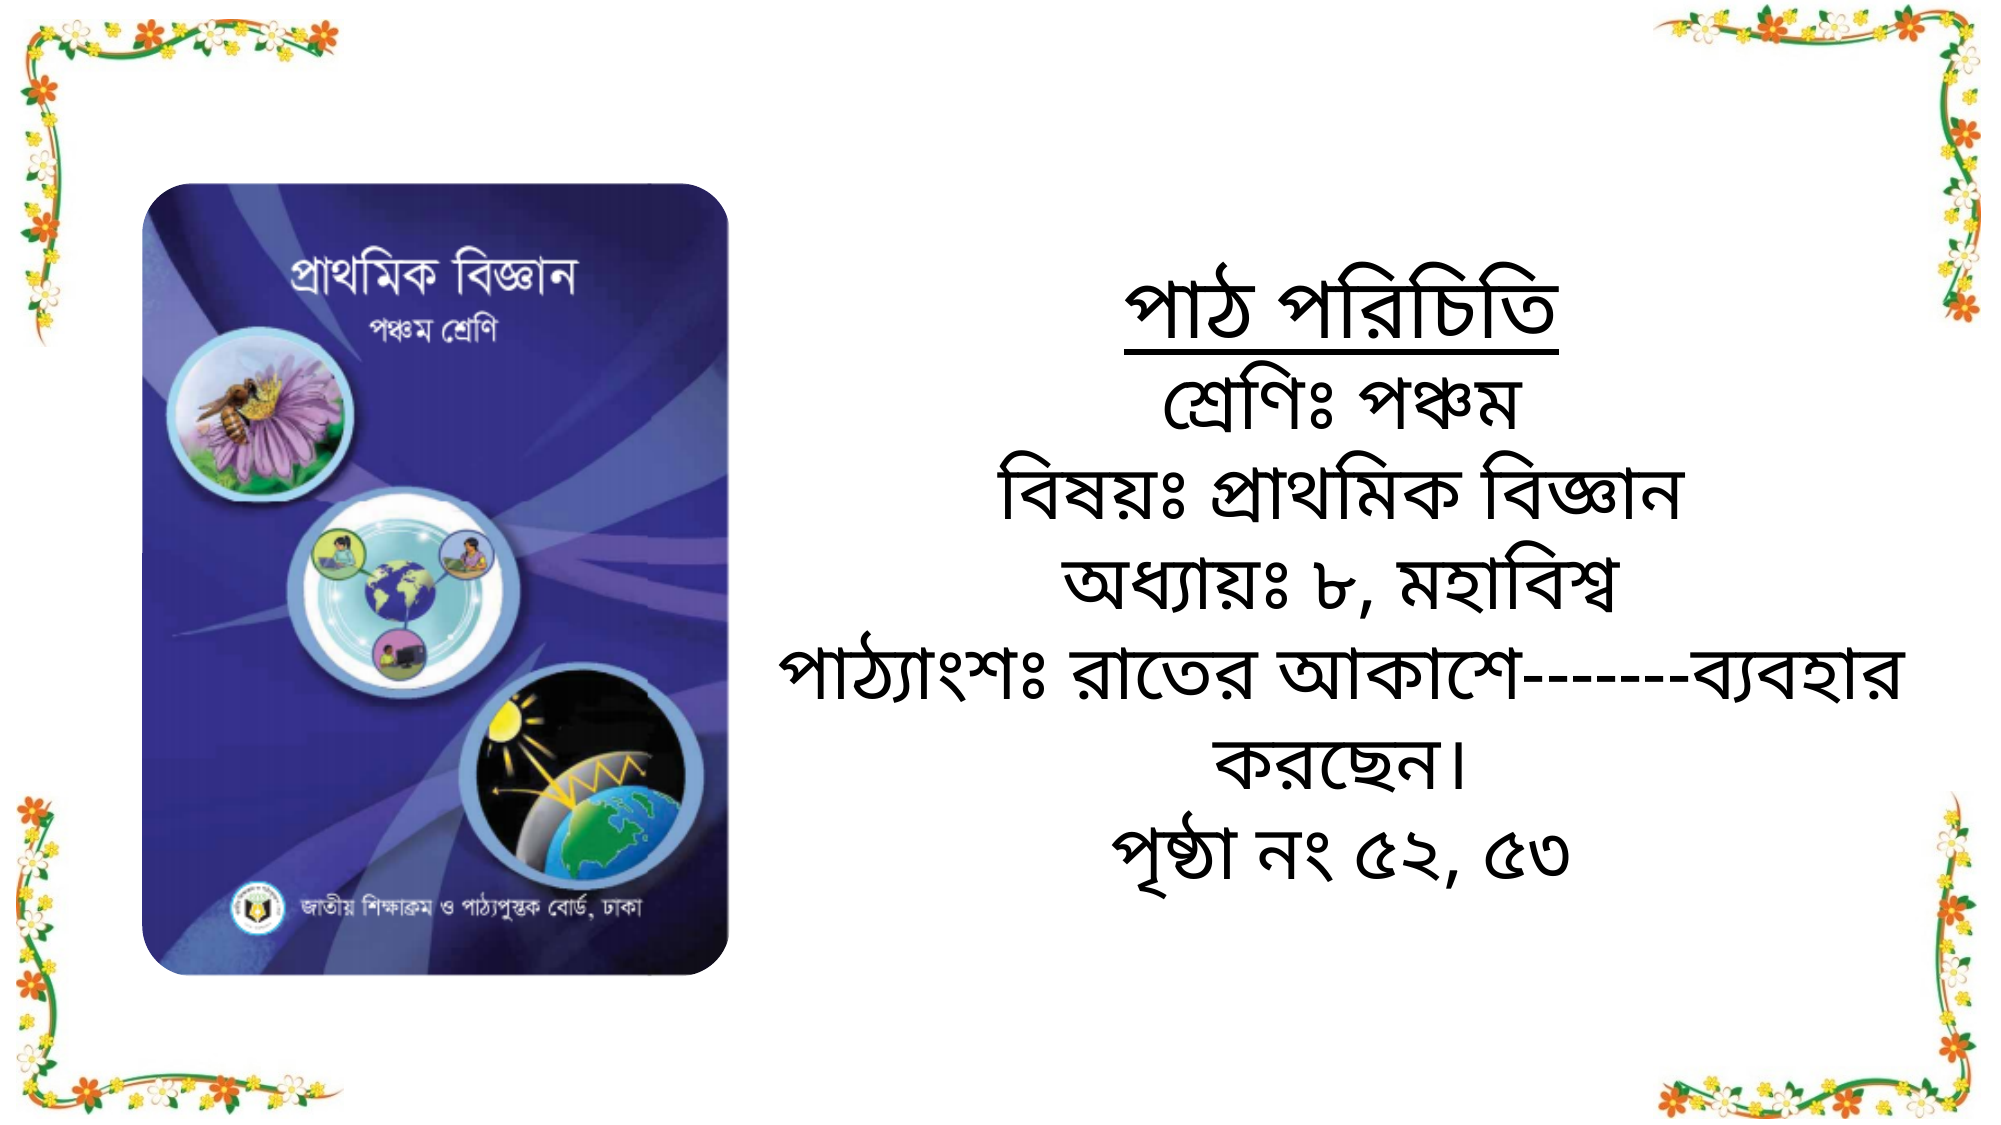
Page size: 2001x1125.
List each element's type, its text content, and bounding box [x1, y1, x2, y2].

picture [16, 19, 731, 1119]
picture [1653, 0, 1981, 328]
text_box পাঠ পরিচিতি শ্রেণিঃ পঞ্চম বিষয়ঃ প্রাথমিক বিজ্ঞান অধ্যায়ঃ ৮, মহাবিশ্ব পাঠ্যাংশঃ রাতের আকাশে-------ব্যবহার করছেন। পৃষ্ঠা নং ৫২, ৫৩ [731, 247, 1981, 973]
picture [1653, 791, 1981, 1119]
